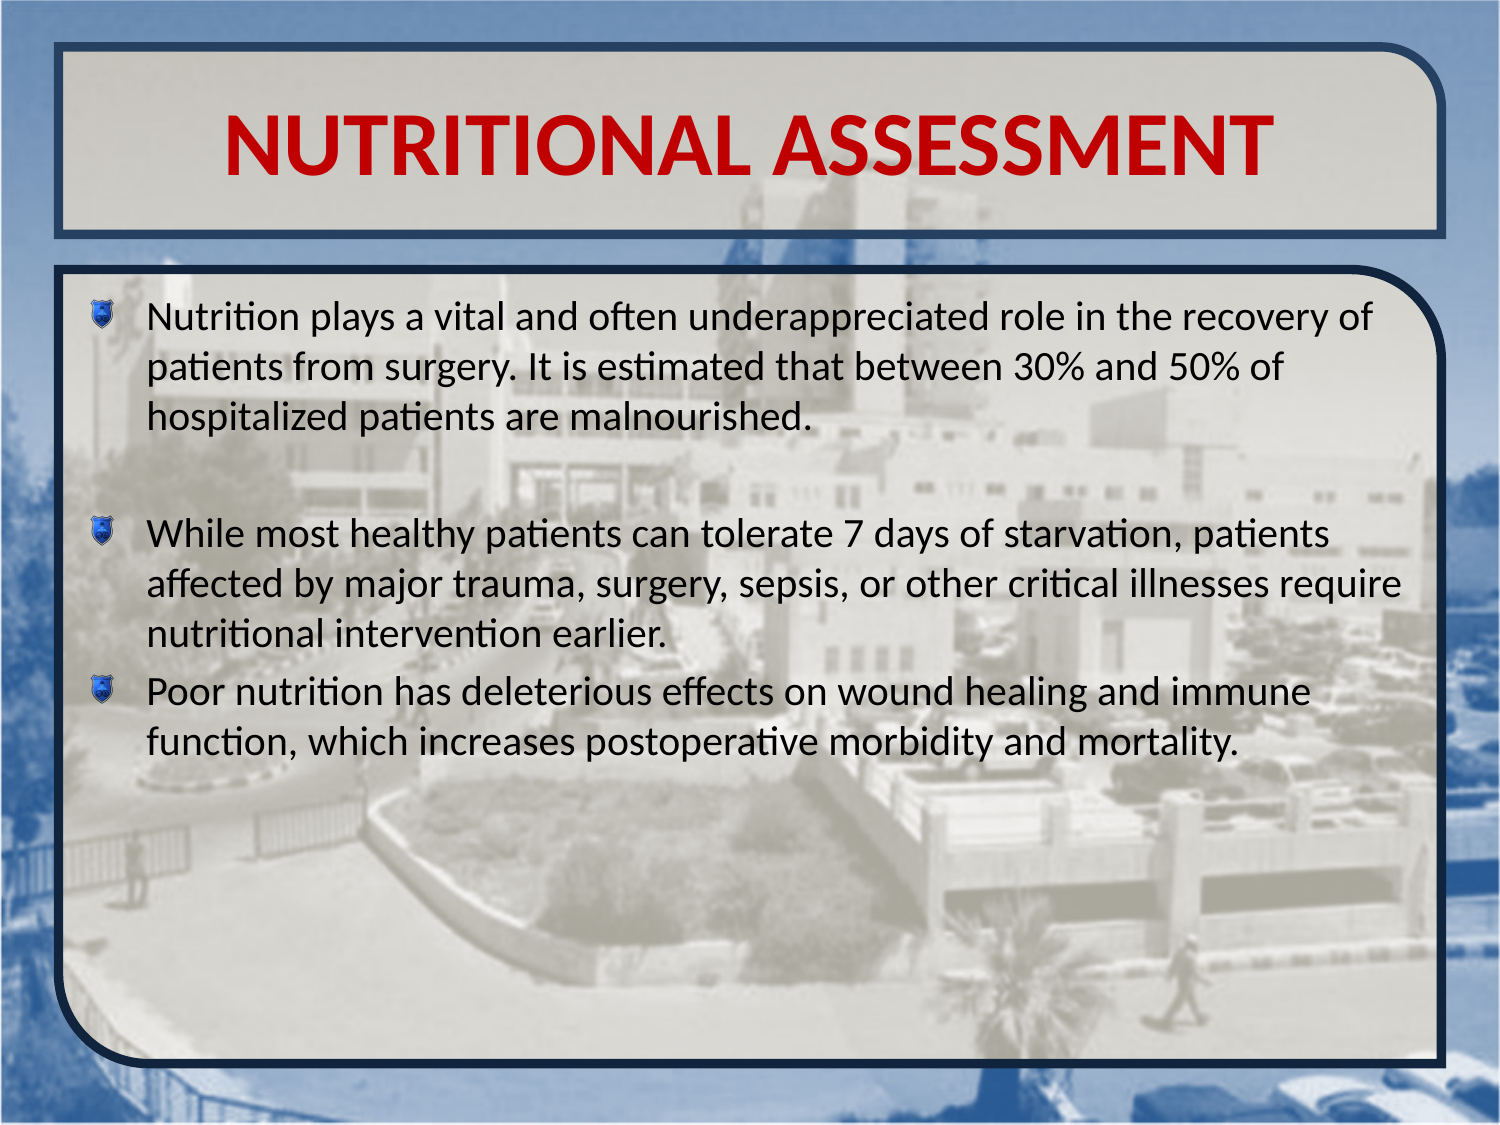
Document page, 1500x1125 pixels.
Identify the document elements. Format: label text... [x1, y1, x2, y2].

title NUTRITIONAL ASSESSMENT [75, 45, 1425, 233]
list Nutrition plays a vital and often underappreciated role in the recovery of patients from surgery. It is estimated that between 30% and 50% of hospitalized patients are malnourished. While most healthy patients can tolerate 7 days of starvation, patients affected by major trauma, surgery, sepsis, or other critical illnesses require nutritional intervention earlier. Poor nutrition has deleterious effects on wound healing and immune function, which increases postoperative morbidity and mortality. [74, 281, 1426, 1006]
picture [90, 674, 114, 704]
picture [90, 515, 114, 546]
picture [90, 299, 114, 329]
